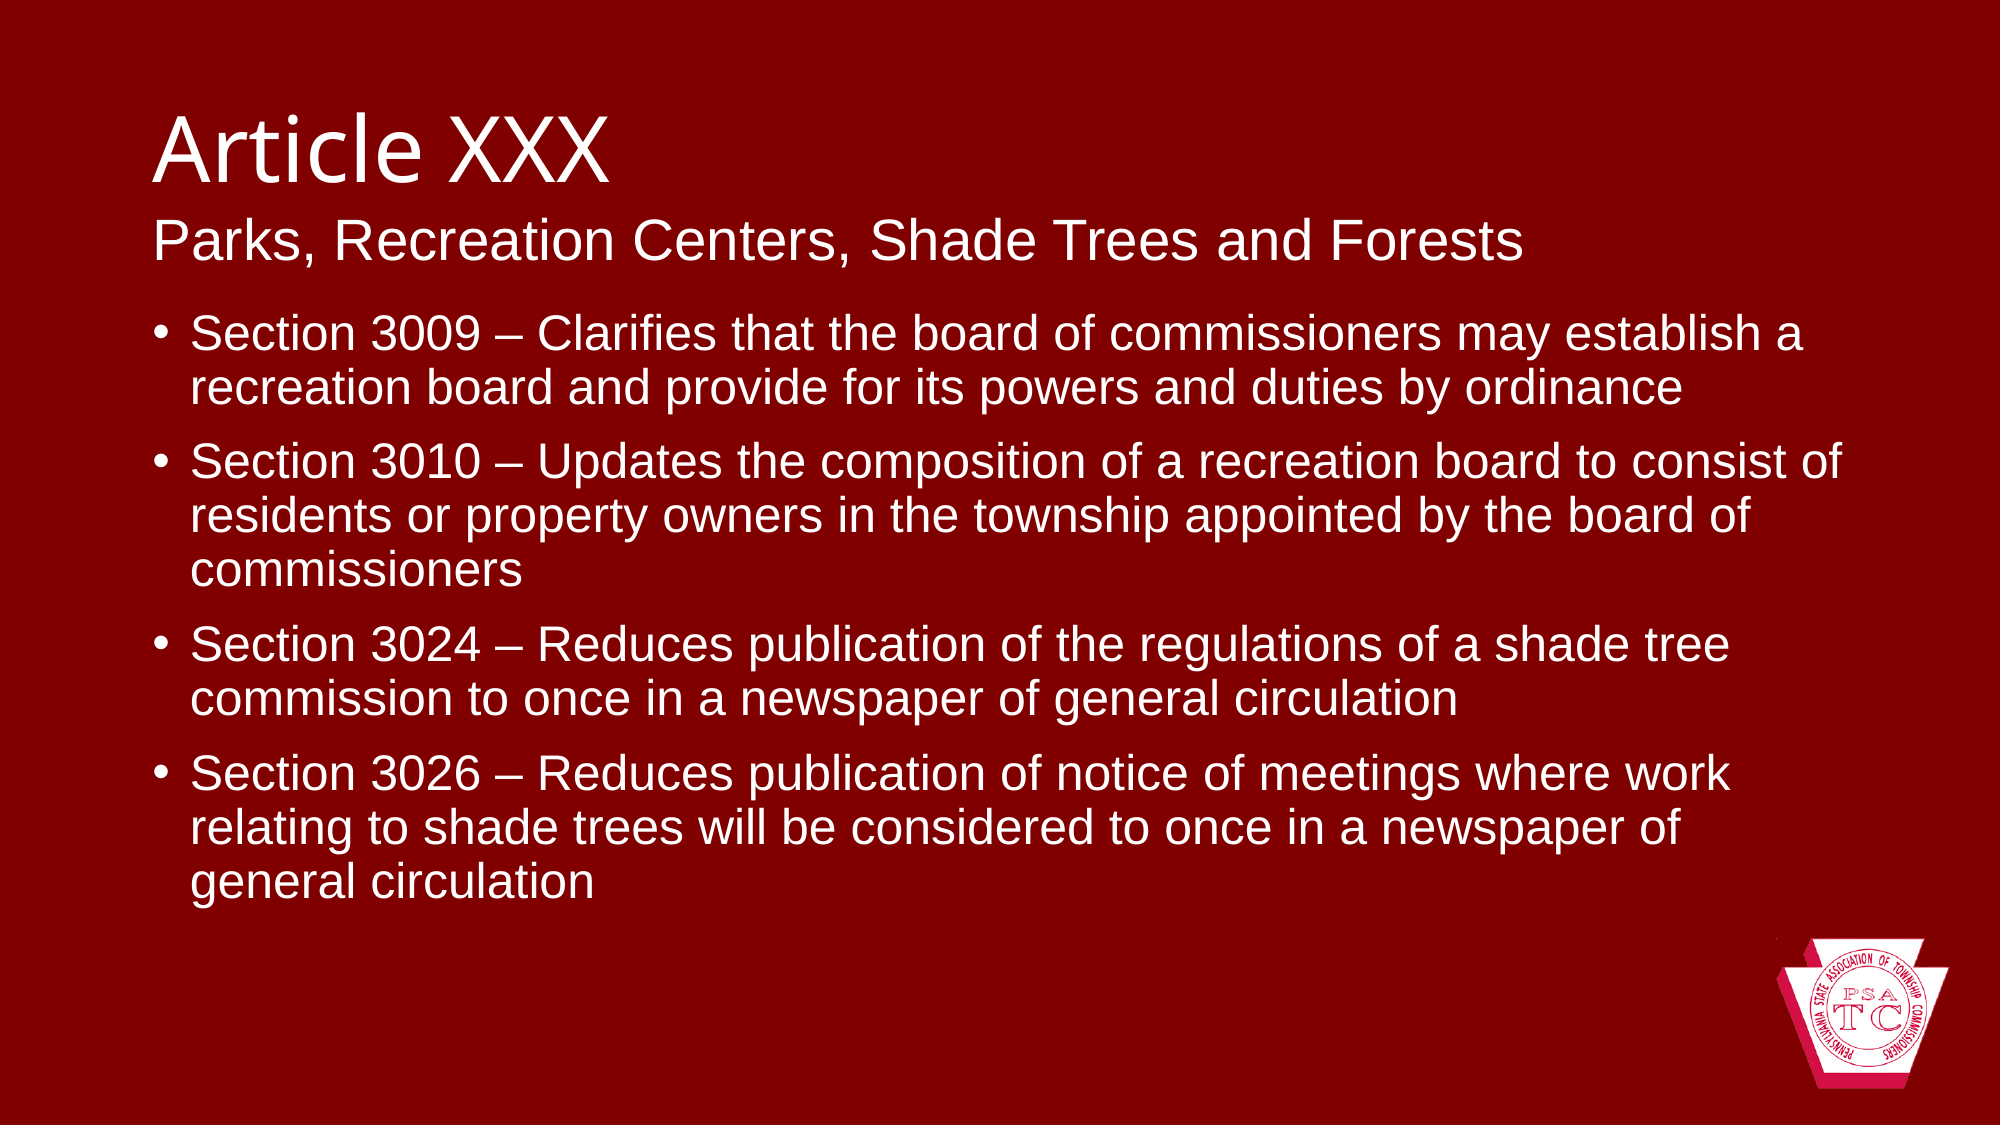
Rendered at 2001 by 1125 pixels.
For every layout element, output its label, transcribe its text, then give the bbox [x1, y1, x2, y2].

title Article XXX [137, 44, 1863, 202]
list Section 3009 – Clarifies that the board of commissioners may establish a recreation board and provide for its powers and duties by ordinance Section 3010 – Updates the composition of a recreation board to consist of residents or property owners in the township appointed by the board of commissioners Section 3024 – Reduces publication of the regulations of a shade tree commission to once in a newspaper of general circulation Section 3026 – Reduces publication of notice of meetings where work relating to shade trees will be considered to once in a newspaper of general circulation [137, 299, 1863, 1014]
picture [1775, 937, 1950, 1089]
text_box Parks, Recreation Centers, Shade Trees and Forests [137, 202, 1863, 284]
